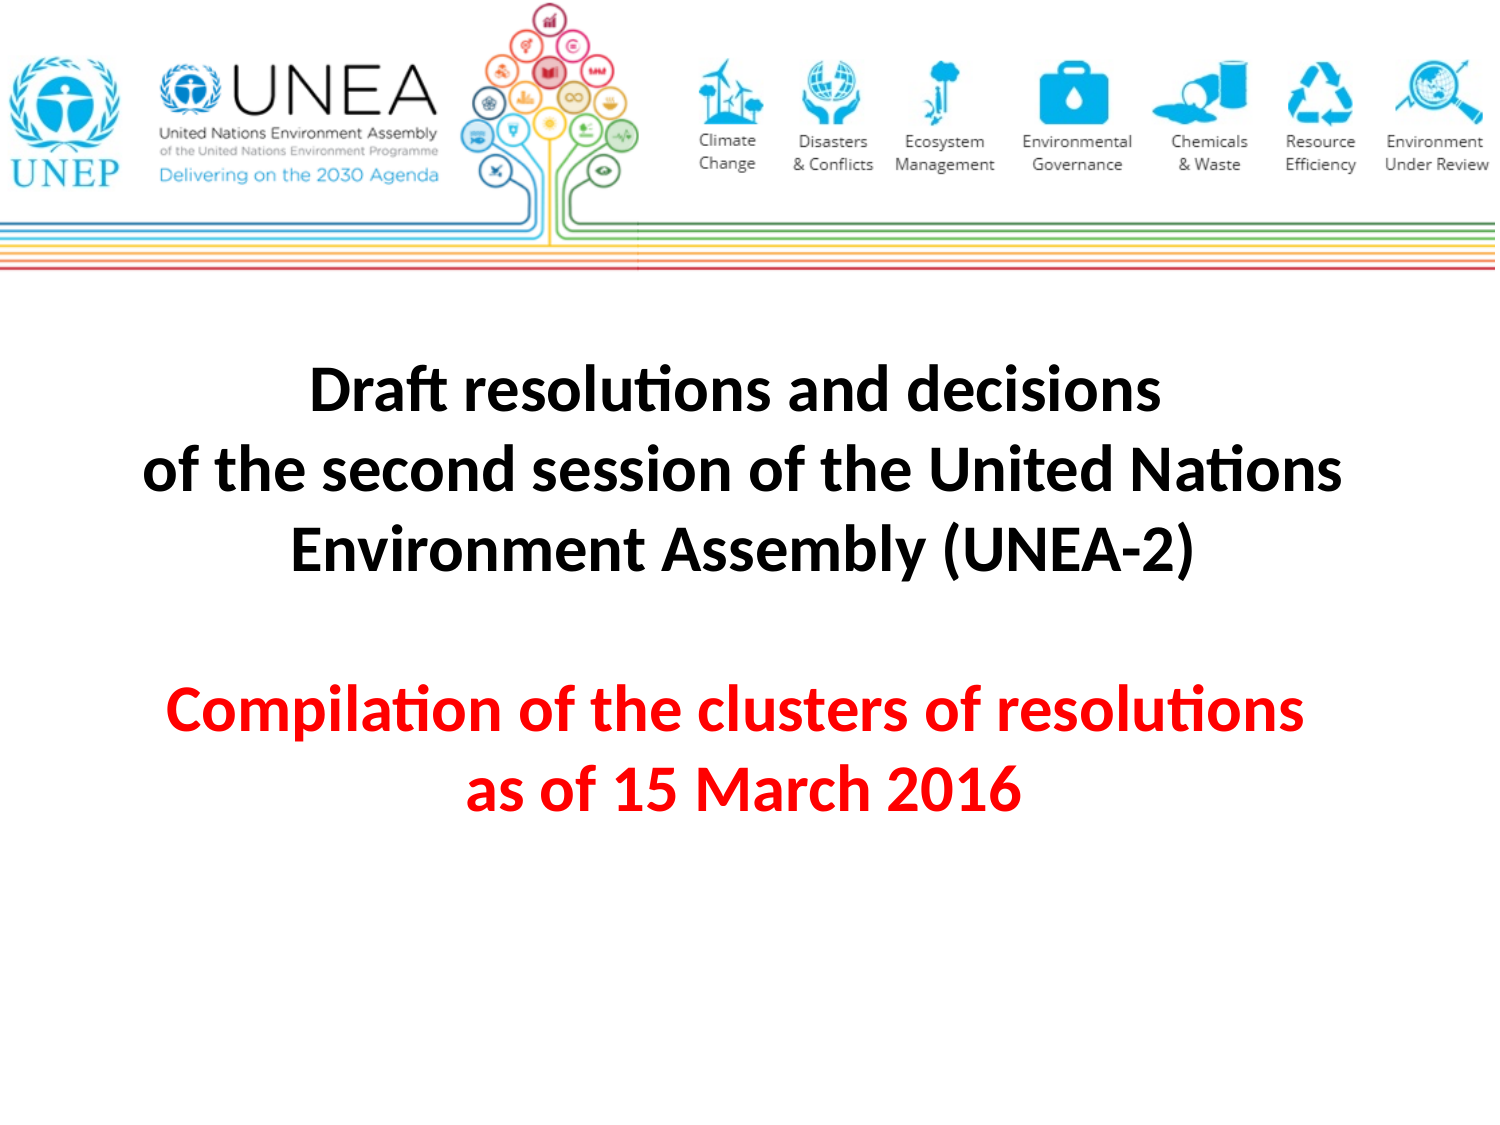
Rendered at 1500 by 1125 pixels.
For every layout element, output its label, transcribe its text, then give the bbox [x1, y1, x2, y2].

text_box Draft resolutions and decisions of the second session of the United Nations Environment Assembly (UNEA-2) Compilation of the clusters of resolutions as of 15 March 2016 [37, 337, 1450, 832]
picture [0, 0, 1495, 274]
